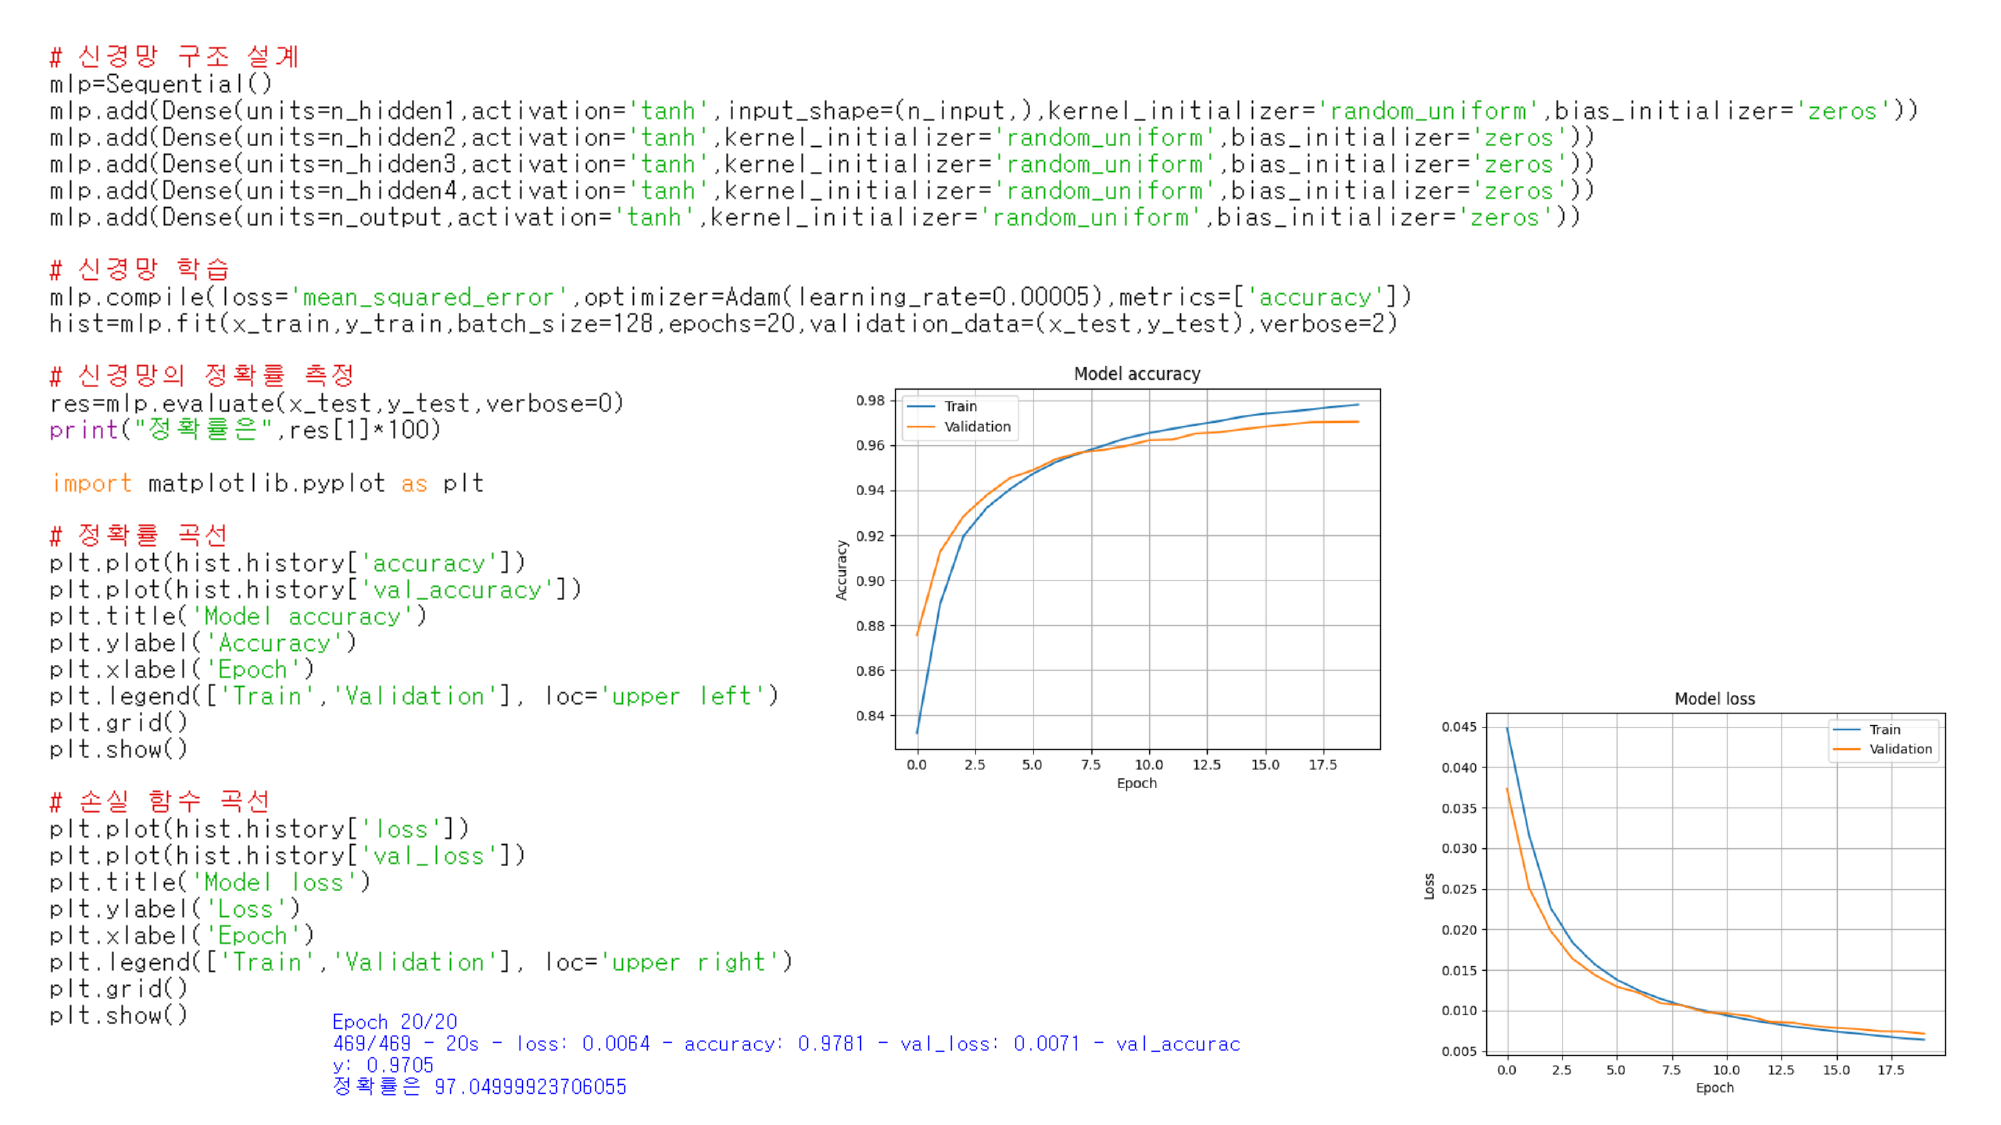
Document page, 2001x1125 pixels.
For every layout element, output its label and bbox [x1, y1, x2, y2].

picture [42, 38, 1949, 1098]
